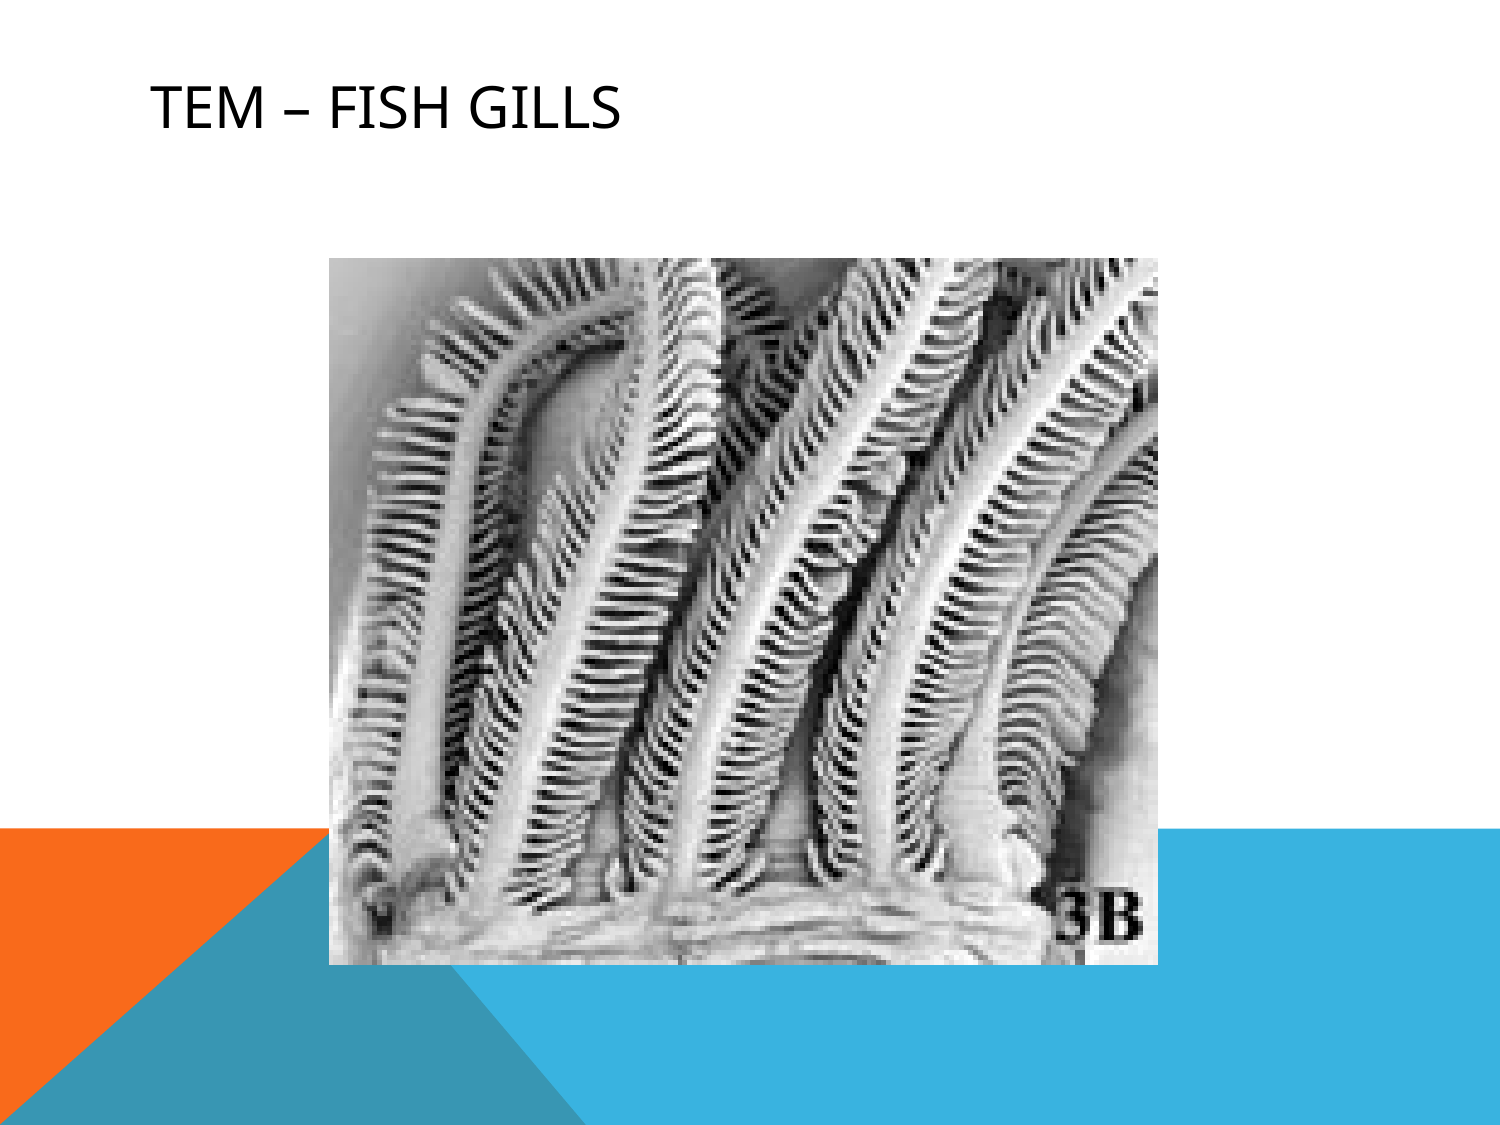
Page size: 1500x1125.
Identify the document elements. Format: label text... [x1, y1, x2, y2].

title tem – fish gills [135, 60, 1369, 150]
picture [329, 258, 1158, 966]
